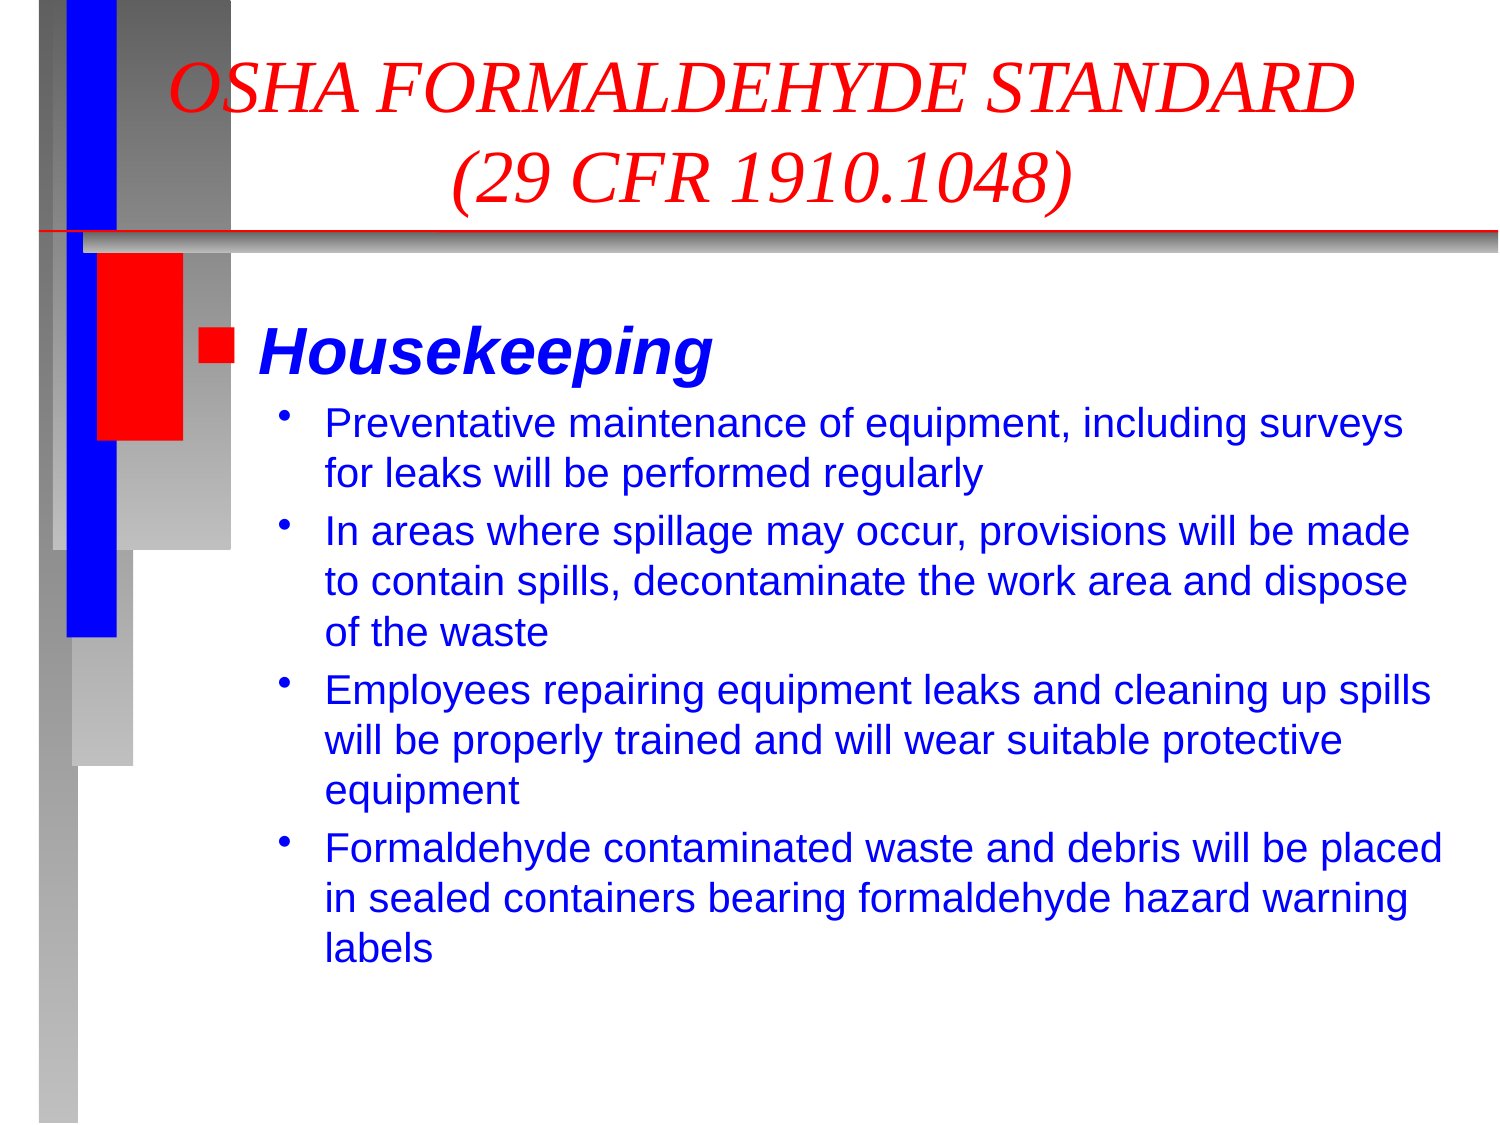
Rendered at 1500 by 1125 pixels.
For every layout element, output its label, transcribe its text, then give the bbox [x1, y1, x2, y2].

list Housekeeping Preventative maintenance of equipment, including surveys for leaks will be performed regularly In areas where spillage may occur, provisions will be made to contain spills, decontaminate the work area and dispose of the waste Employees repairing equipment leaks and cleaning up spills will be properly trained and will wear suitable protective equipment Formaldehyde contaminated waste and debris will be placed in sealed containers bearing formaldehyde hazard warning labels [187, 299, 1463, 976]
title OSHA FORMALDEHYDE STANDARD (29 CFR 1910.1048) [124, 34, 1401, 226]
